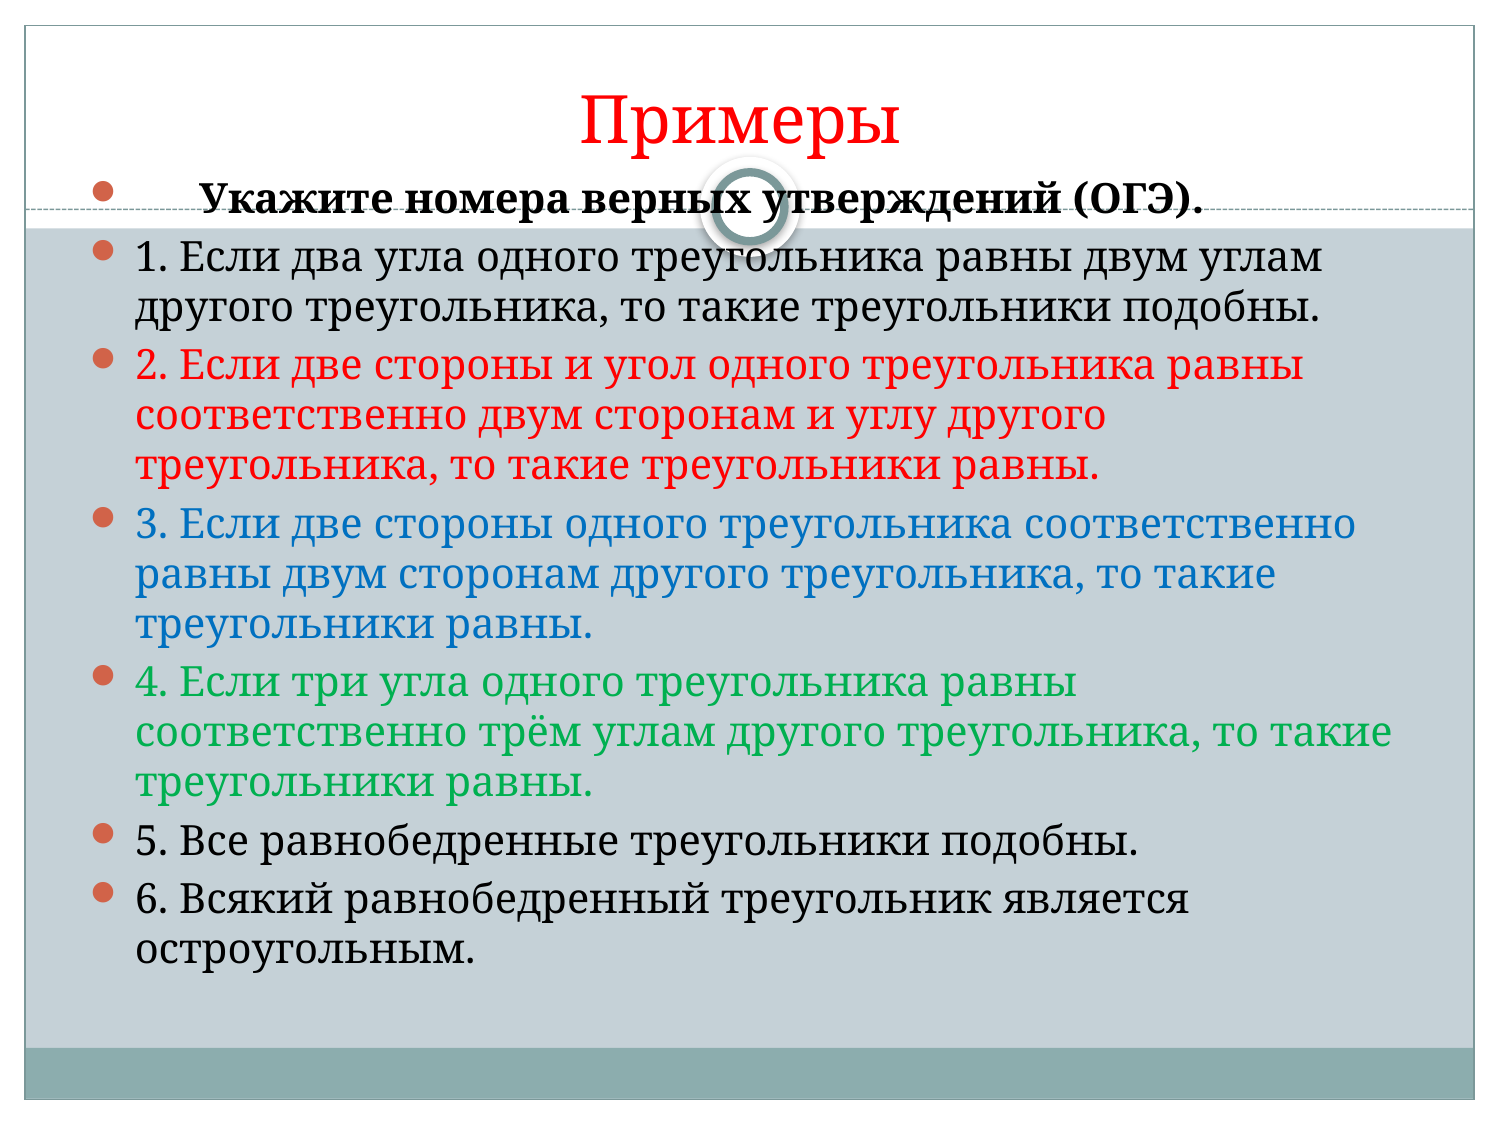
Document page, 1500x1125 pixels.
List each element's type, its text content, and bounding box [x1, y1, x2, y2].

title Примеры [75, 45, 1425, 164]
list Укажите номера верных утверждений (ОГЭ). 1. Если два угла одного треугольника равны двум углам другого треугольника, то такие треугольники подобны. 2. Если две стороны и угол одного треугольника равны соответственно двум сторонам и углу другого треугольника, то такие треугольники равны. 3. Если две стороны одного треугольника соответственно равны двум сторонам другого треугольника, то такие треугольники равны. 4. Если три угла одного треугольника равны соответственно трём углам другого треугольника, то такие треугольники равны. 5. Все равнобедренные треугольники подобны. 6. Всякий равнобедренный треугольник является остроугольным. [75, 164, 1425, 1005]
